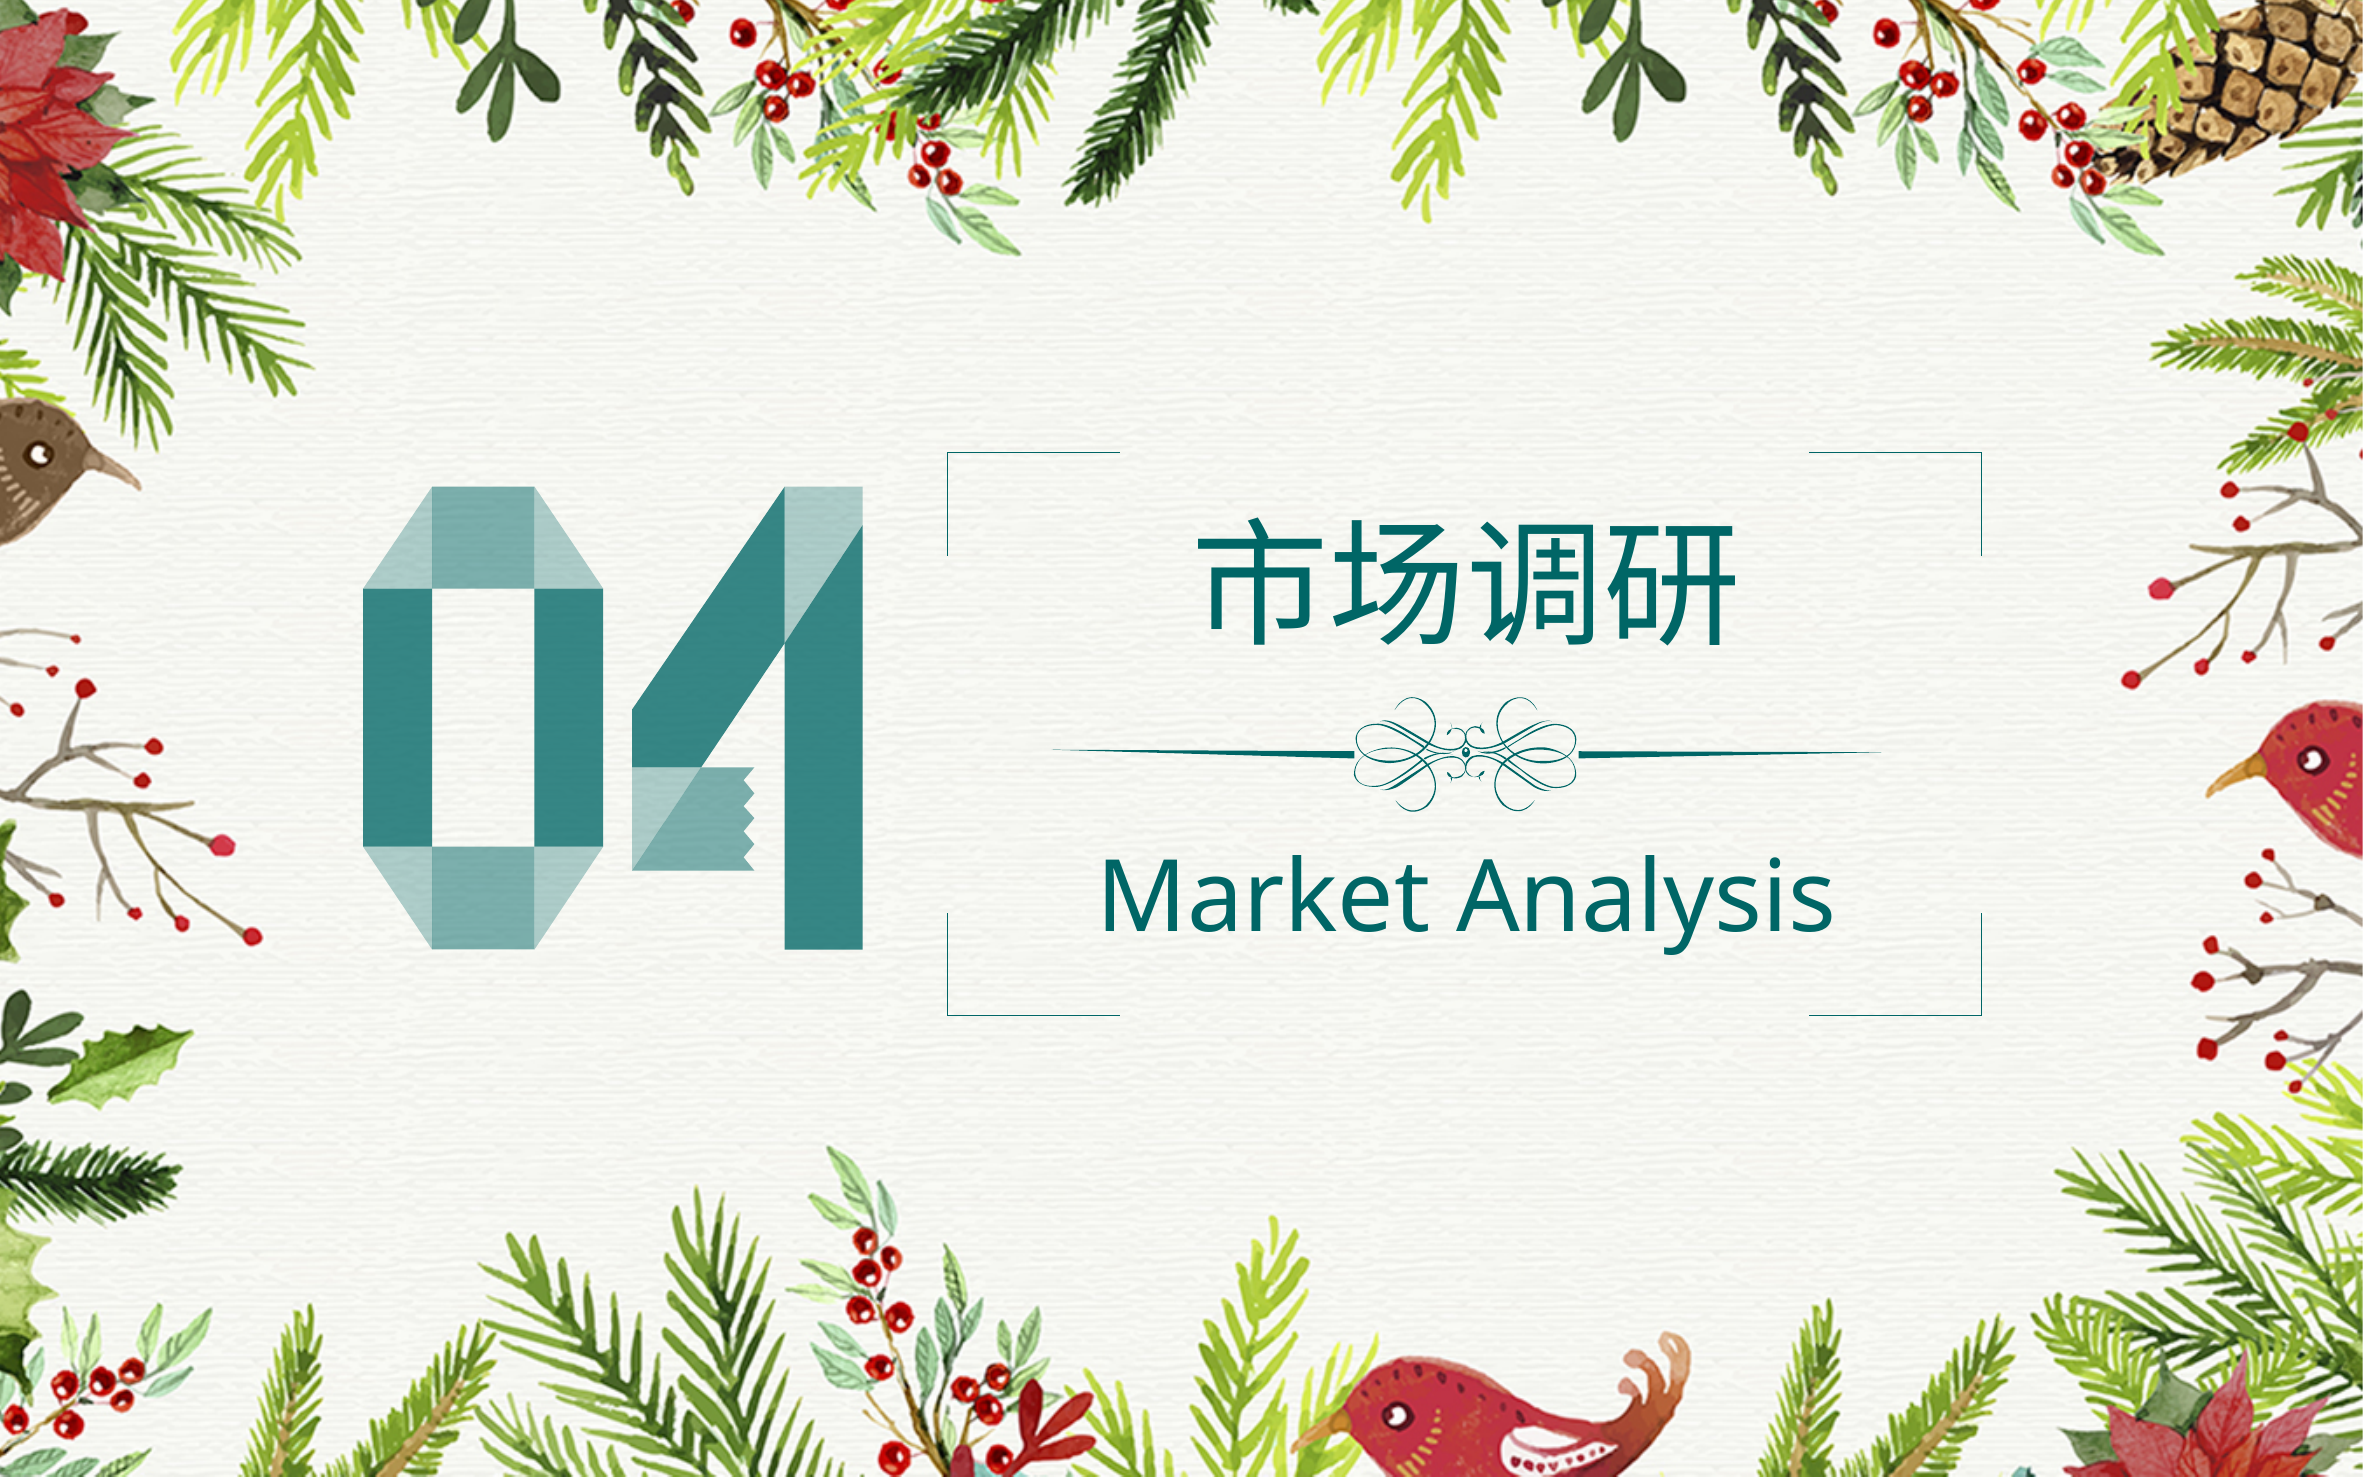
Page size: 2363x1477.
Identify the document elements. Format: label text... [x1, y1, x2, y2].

picture [0, 0, 2363, 1477]
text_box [362, 486, 863, 950]
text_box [947, 913, 1982, 1017]
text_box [1051, 687, 1882, 822]
text_box Market Analysis [972, 824, 1961, 911]
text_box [947, 452, 1982, 556]
text_box 市场调研 [1076, 566, 1857, 670]
